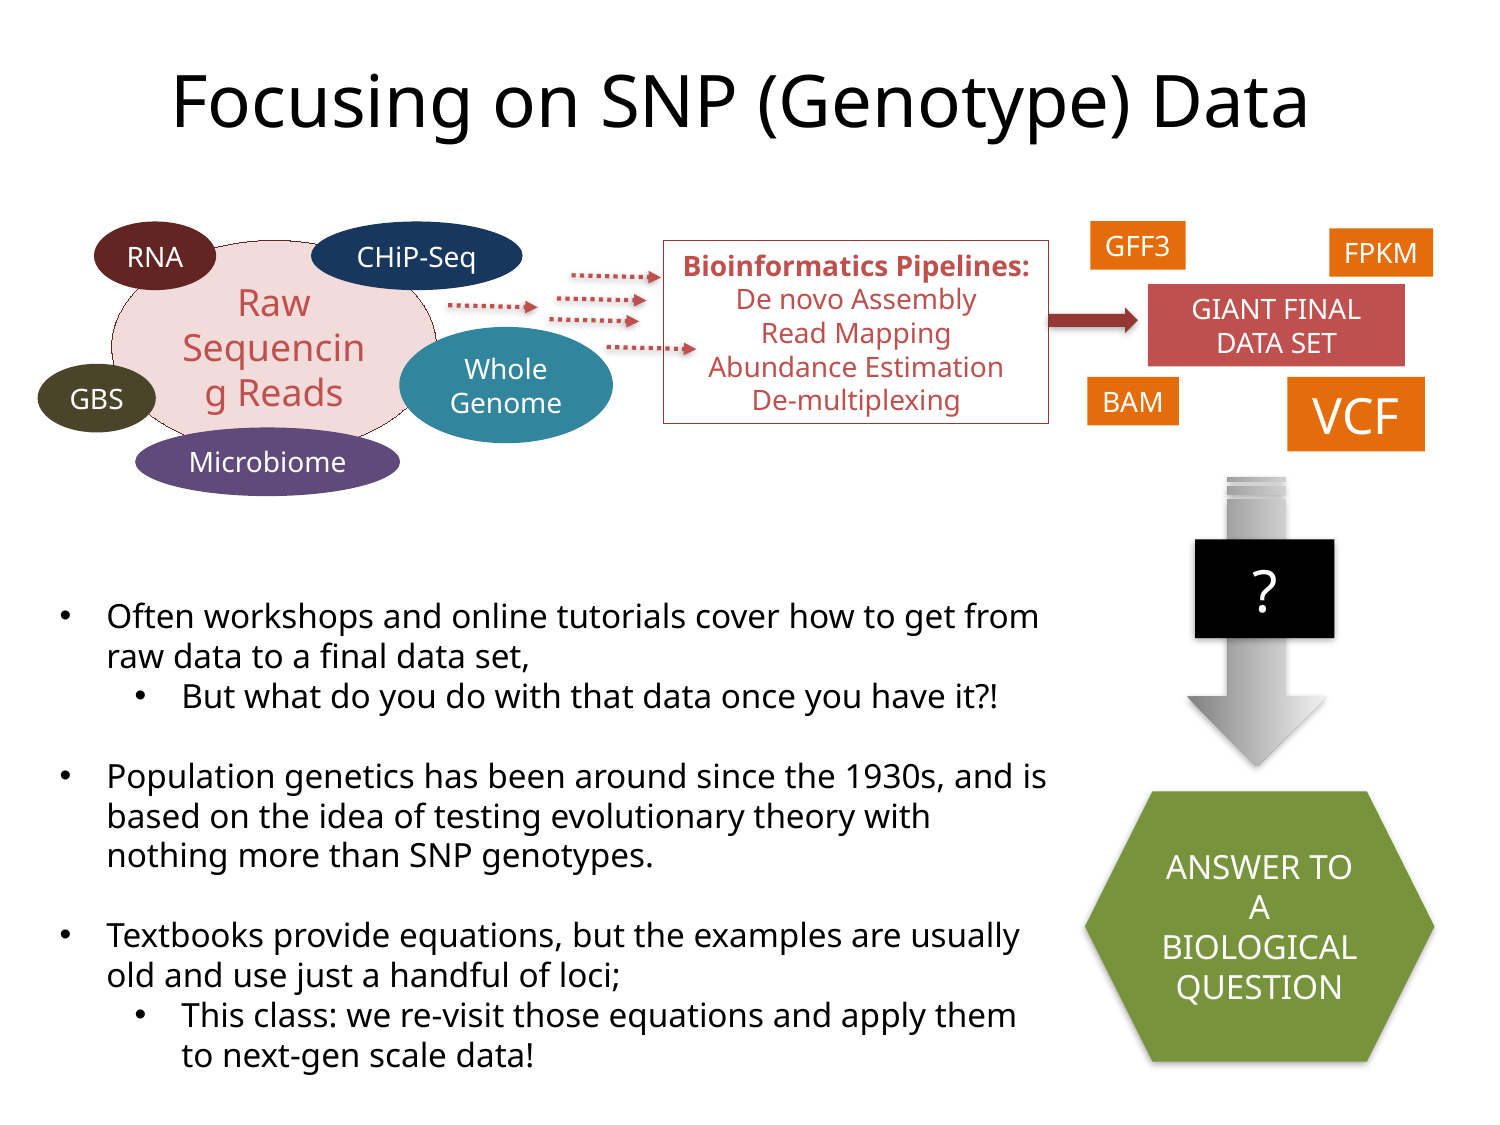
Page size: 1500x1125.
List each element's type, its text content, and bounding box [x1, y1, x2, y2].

text_box [1226, 498, 1287, 537]
text_box GIANT FINAL DATA SET [1147, 284, 1405, 367]
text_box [447, 304, 538, 308]
text_box [1048, 306, 1139, 334]
text_box FPKM [1329, 228, 1434, 277]
text_box Microbiome [135, 427, 401, 497]
text_box CHiP-Seq [310, 221, 523, 291]
text_box Raw Sequencing Reads [111, 240, 437, 437]
text_box Often workshops and online tutorials cover how to get from raw data to a final data set, But what do you do with that data once you have it?! Population genetics has been around since the 1930s, and is based on the idea of testing evolutionary theory with nothing more than SNP genotypes. Textbooks provide equations, but the examples are usually old and use just a handful of loci; This class: we re-visit those equations and apply them to next-gen scale data! [44, 587, 1069, 1082]
text_box [1227, 477, 1287, 483]
text_box [1186, 647, 1328, 768]
text_box BAM [1087, 376, 1179, 426]
text_box VCF [1287, 376, 1425, 452]
text_box RNA [93, 221, 217, 291]
text_box ANSWER TO A BIOLOGICAL QUESTION [1084, 790, 1436, 1063]
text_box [606, 346, 697, 350]
text_box Bioinformatics Pipelines: De novo Assembly Read Mapping Abundance Estimation De-multiplexing [663, 240, 1049, 424]
text_box ? [1194, 539, 1335, 639]
text_box Whole Genome [399, 326, 613, 444]
text_box [1227, 485, 1287, 496]
title Focusing on SNP (Genotype) Data [75, 20, 1425, 176]
text_box GBS [37, 363, 156, 433]
text_box GFF3 [1090, 221, 1186, 270]
